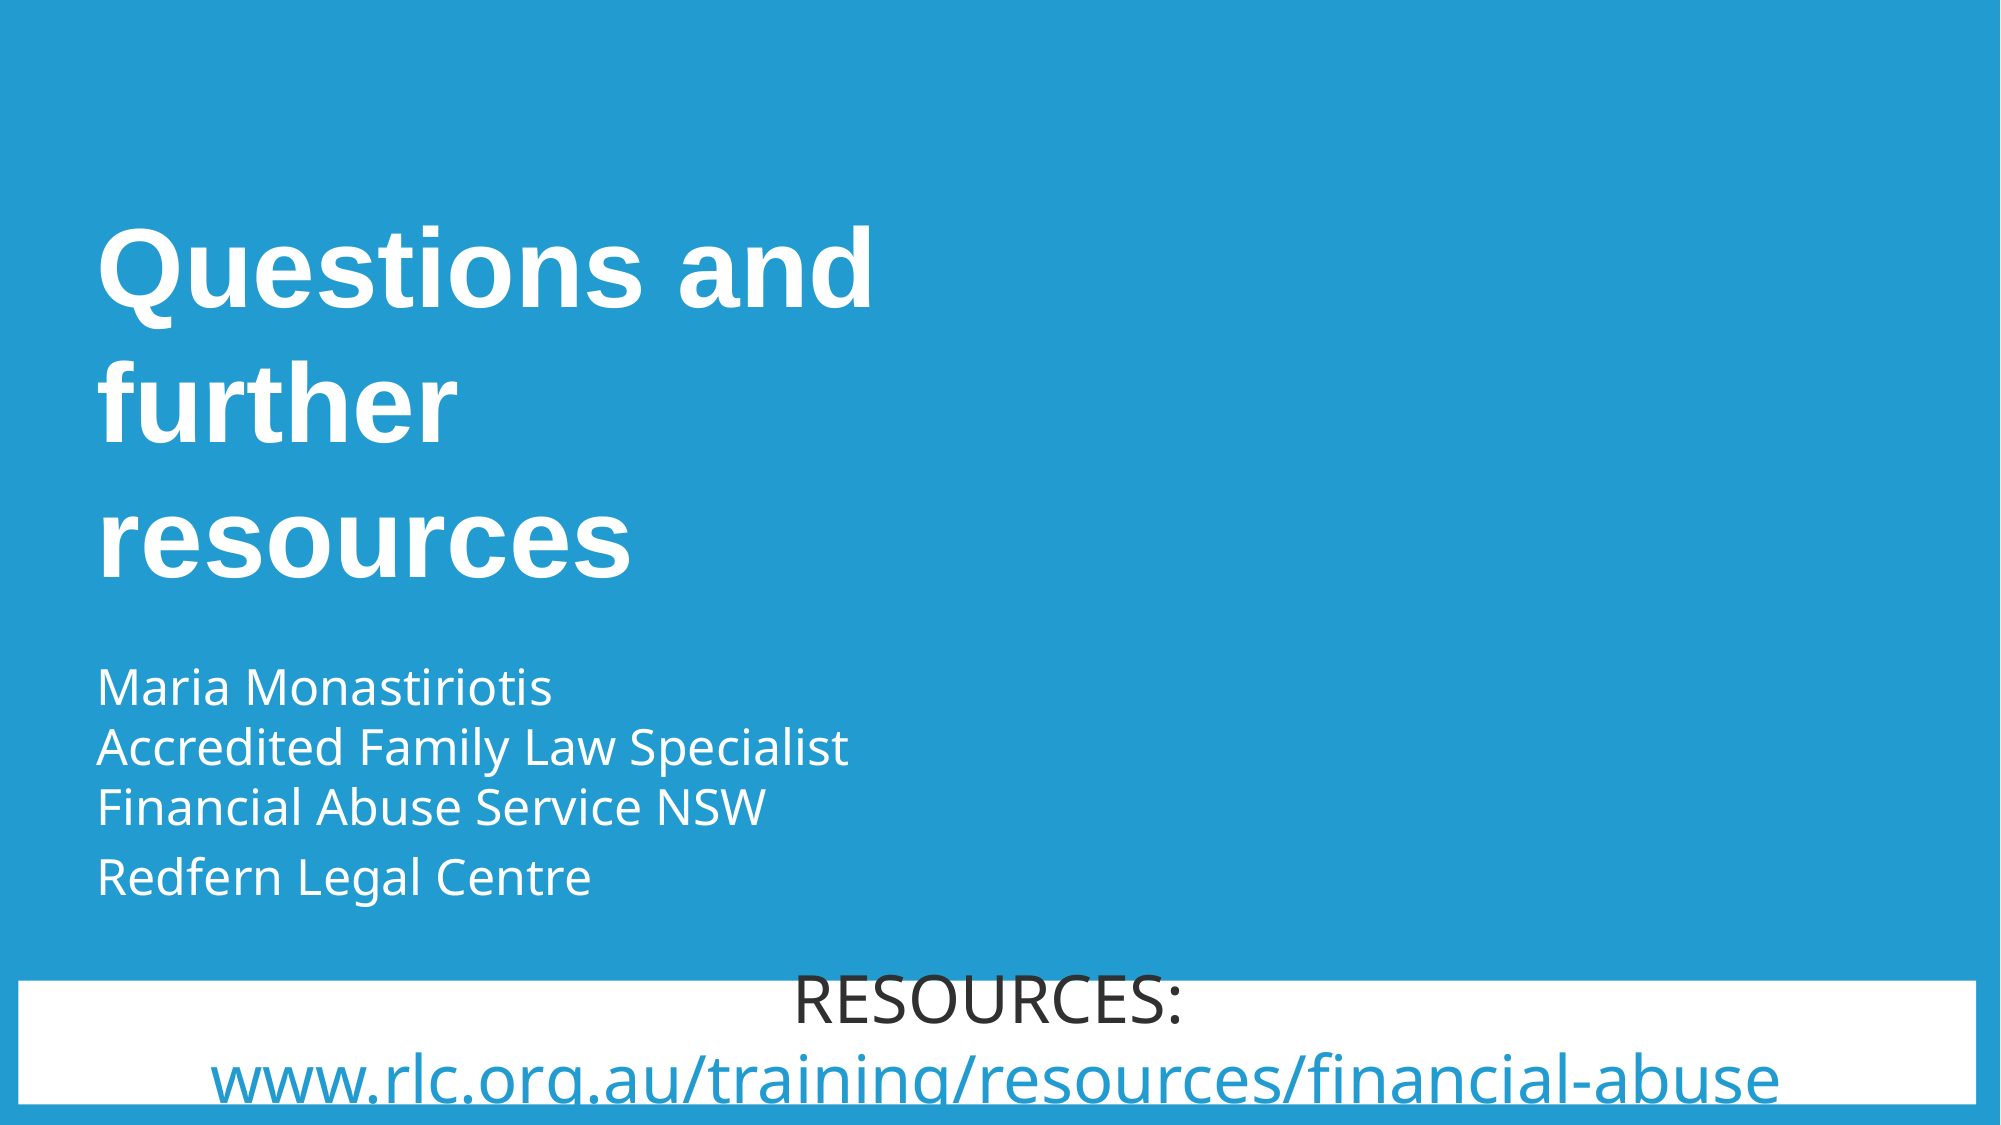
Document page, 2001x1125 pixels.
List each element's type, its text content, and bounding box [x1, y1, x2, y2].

text_box RESOURCES: www.rlc.org.au/training/resources/financial-abuse [18, 980, 1977, 1105]
subtitle Questions and further resources [82, 209, 975, 586]
text_box Maria Monastiriotis Accredited Family Law Specialist Financial Abuse Service NSW Redfern Legal Centre [81, 647, 1096, 918]
